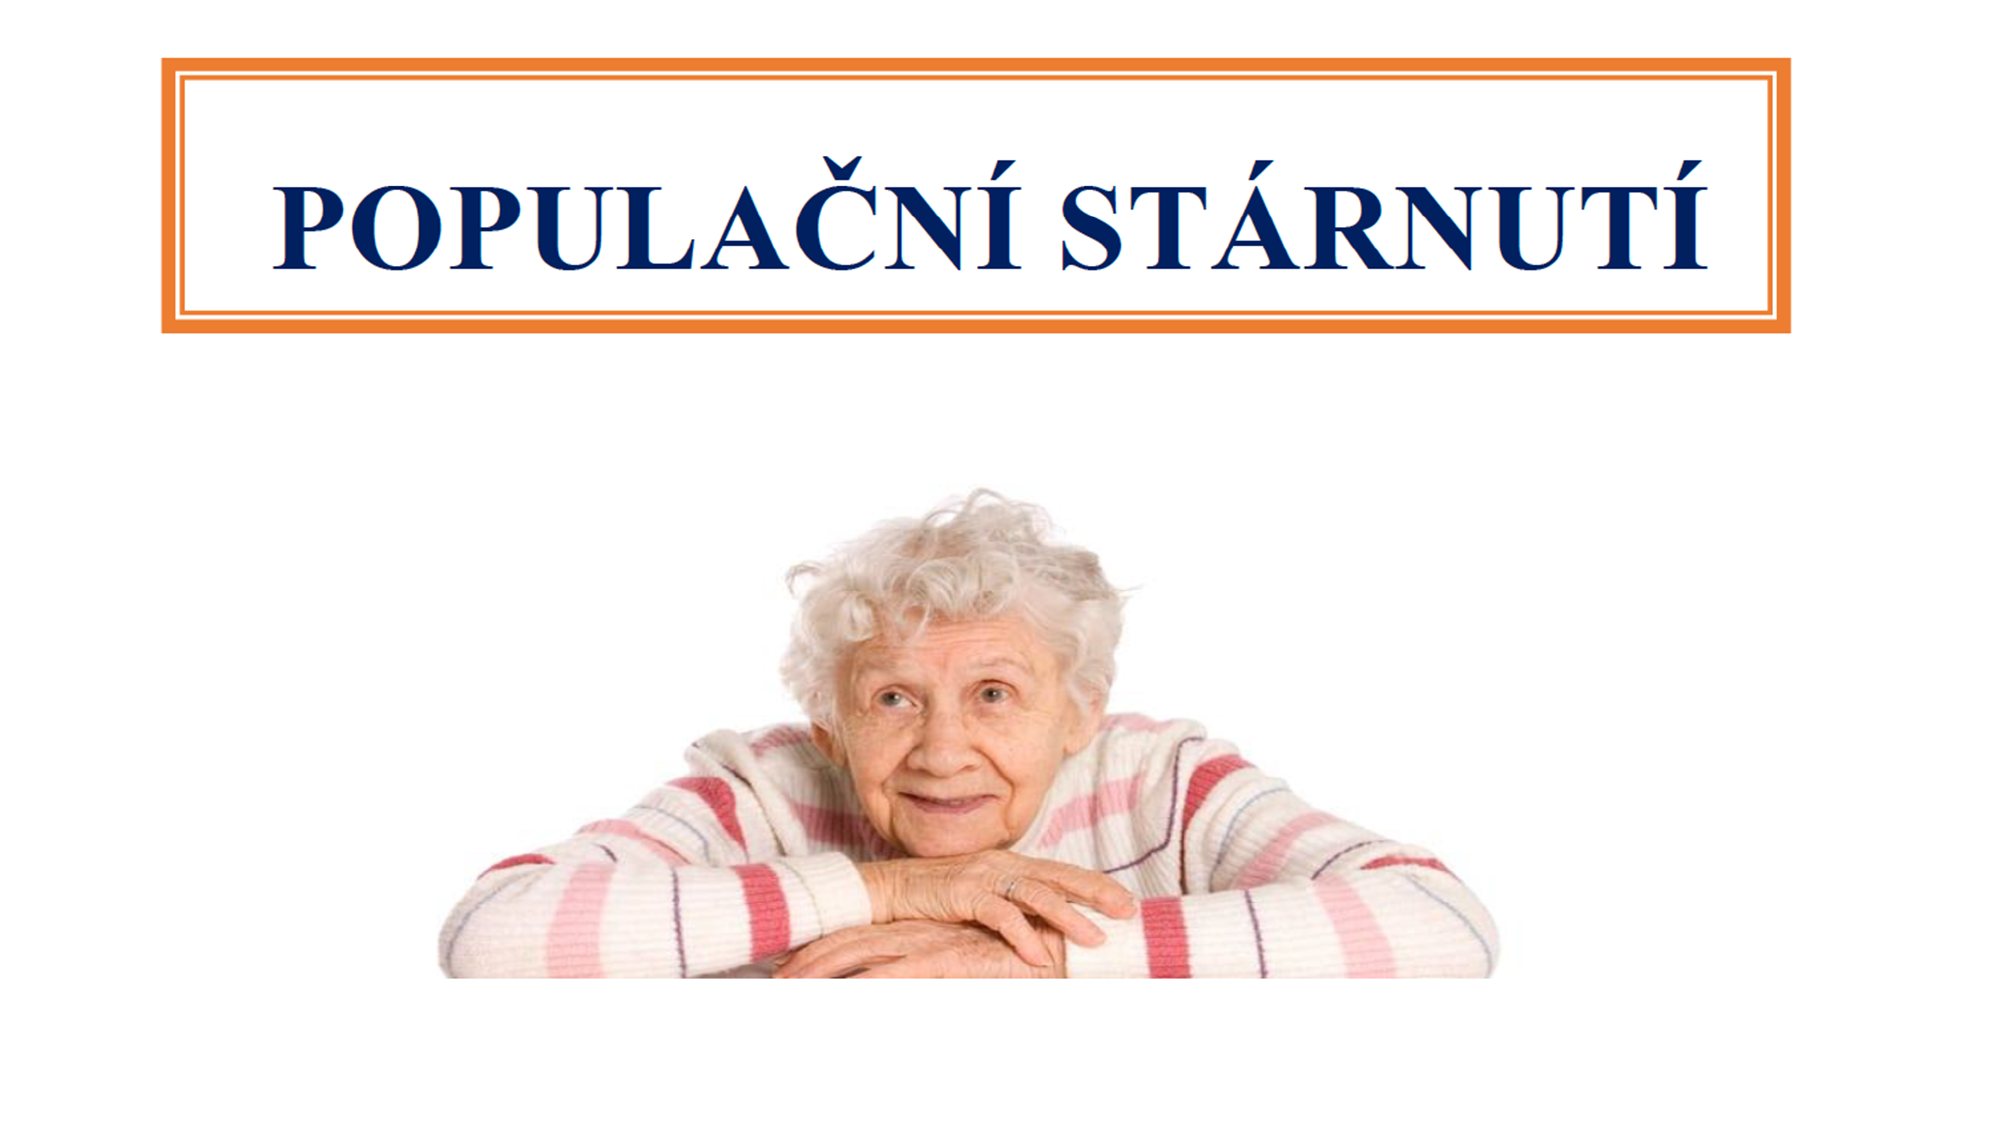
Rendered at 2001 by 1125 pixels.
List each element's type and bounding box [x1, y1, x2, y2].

picture [104, 0, 1896, 1090]
